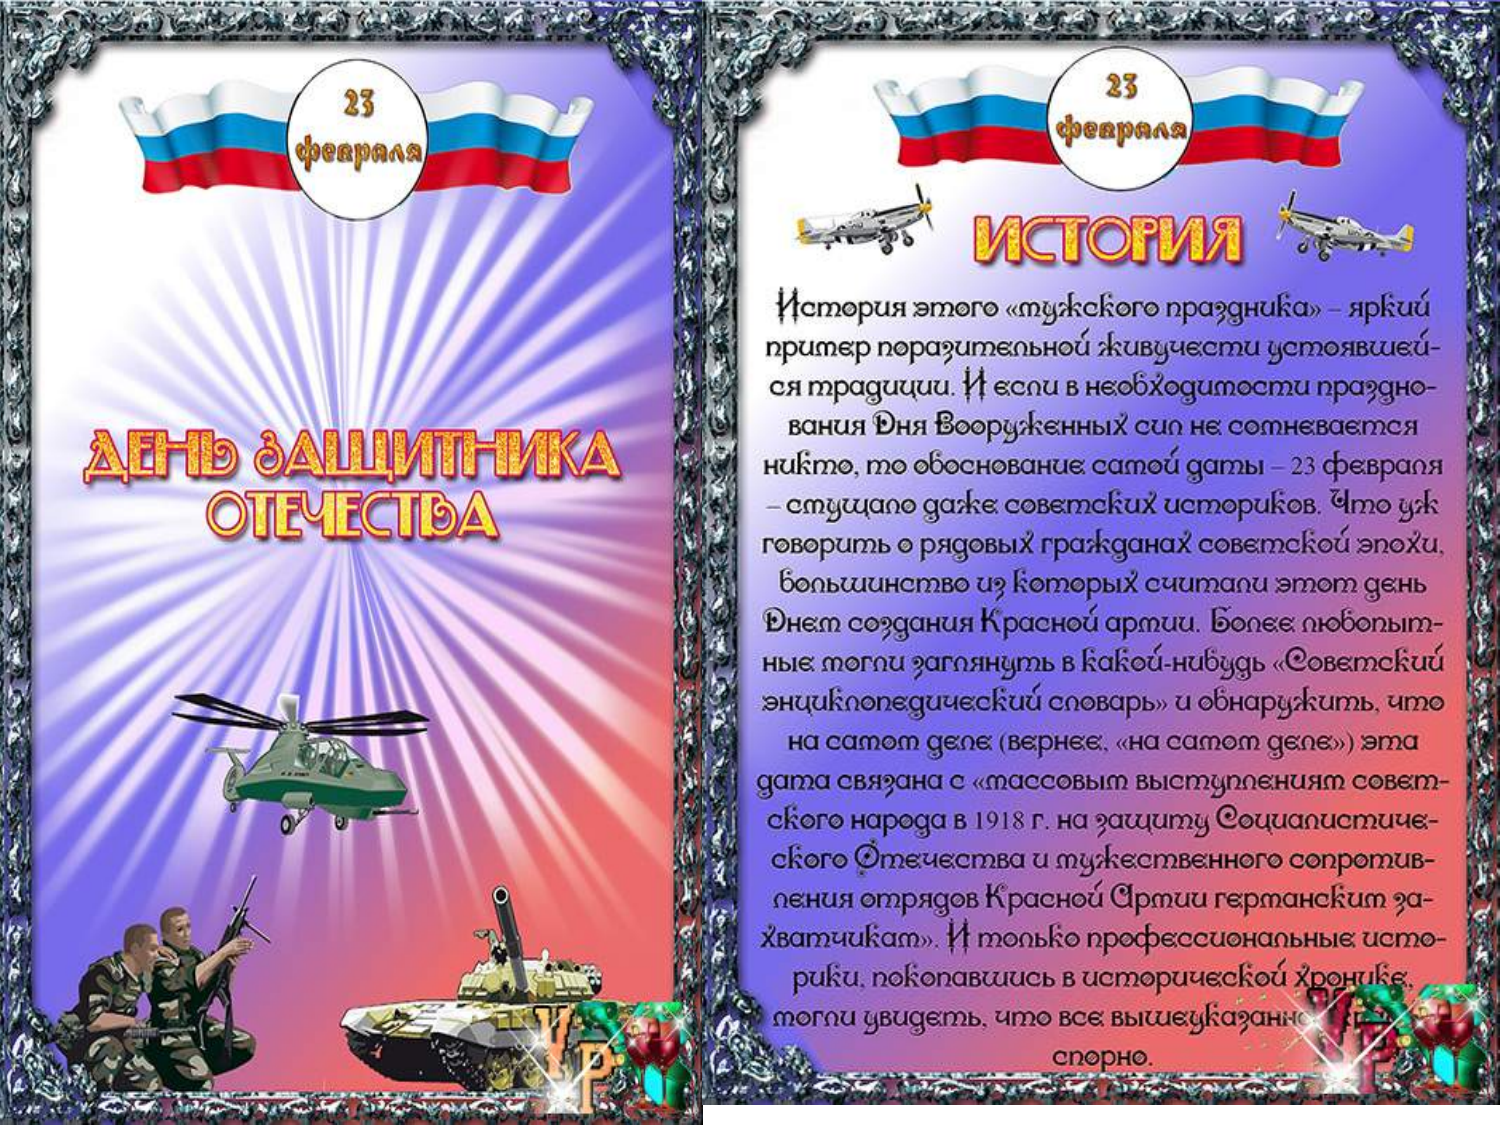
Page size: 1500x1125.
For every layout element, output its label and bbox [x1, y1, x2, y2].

list [0, 0, 703, 1125]
picture [702, 0, 1500, 1105]
